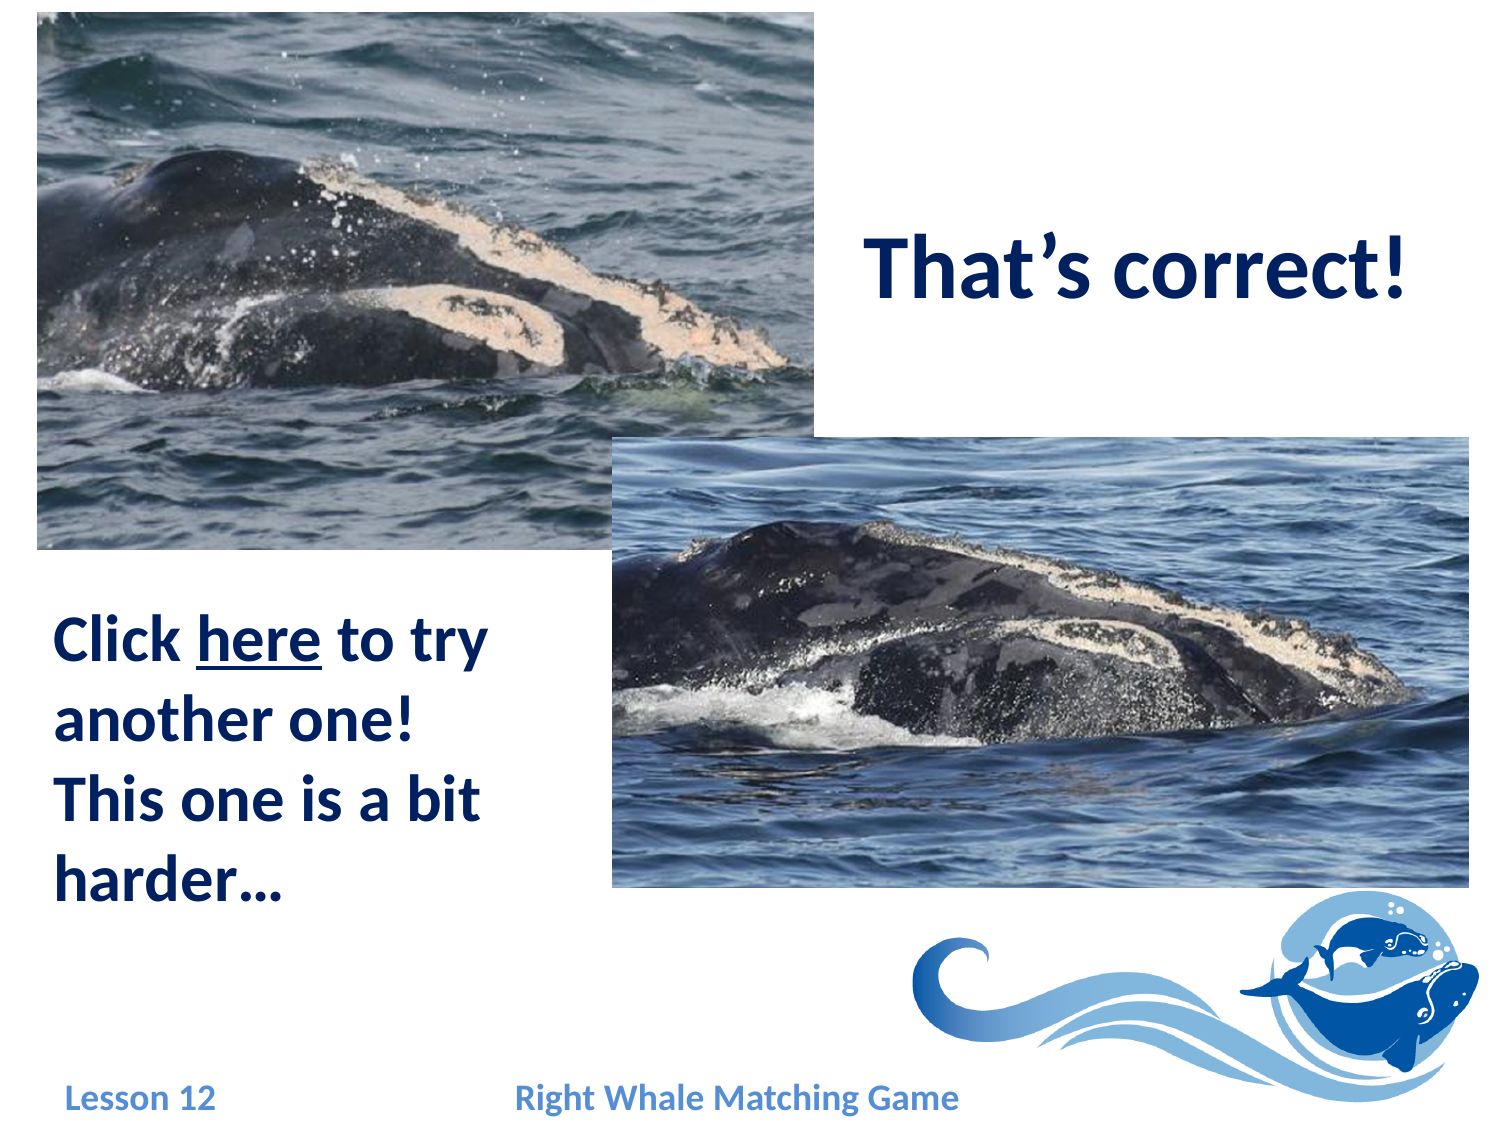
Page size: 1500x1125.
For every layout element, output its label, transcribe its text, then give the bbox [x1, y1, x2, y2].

picture [916, 1095, 922, 1108]
picture [927, 1095, 933, 1108]
text_box Click here to try another one! This one is a bit harder… [38, 587, 551, 922]
picture [37, 12, 1500, 1108]
title That’s correct! [837, 200, 1438, 388]
